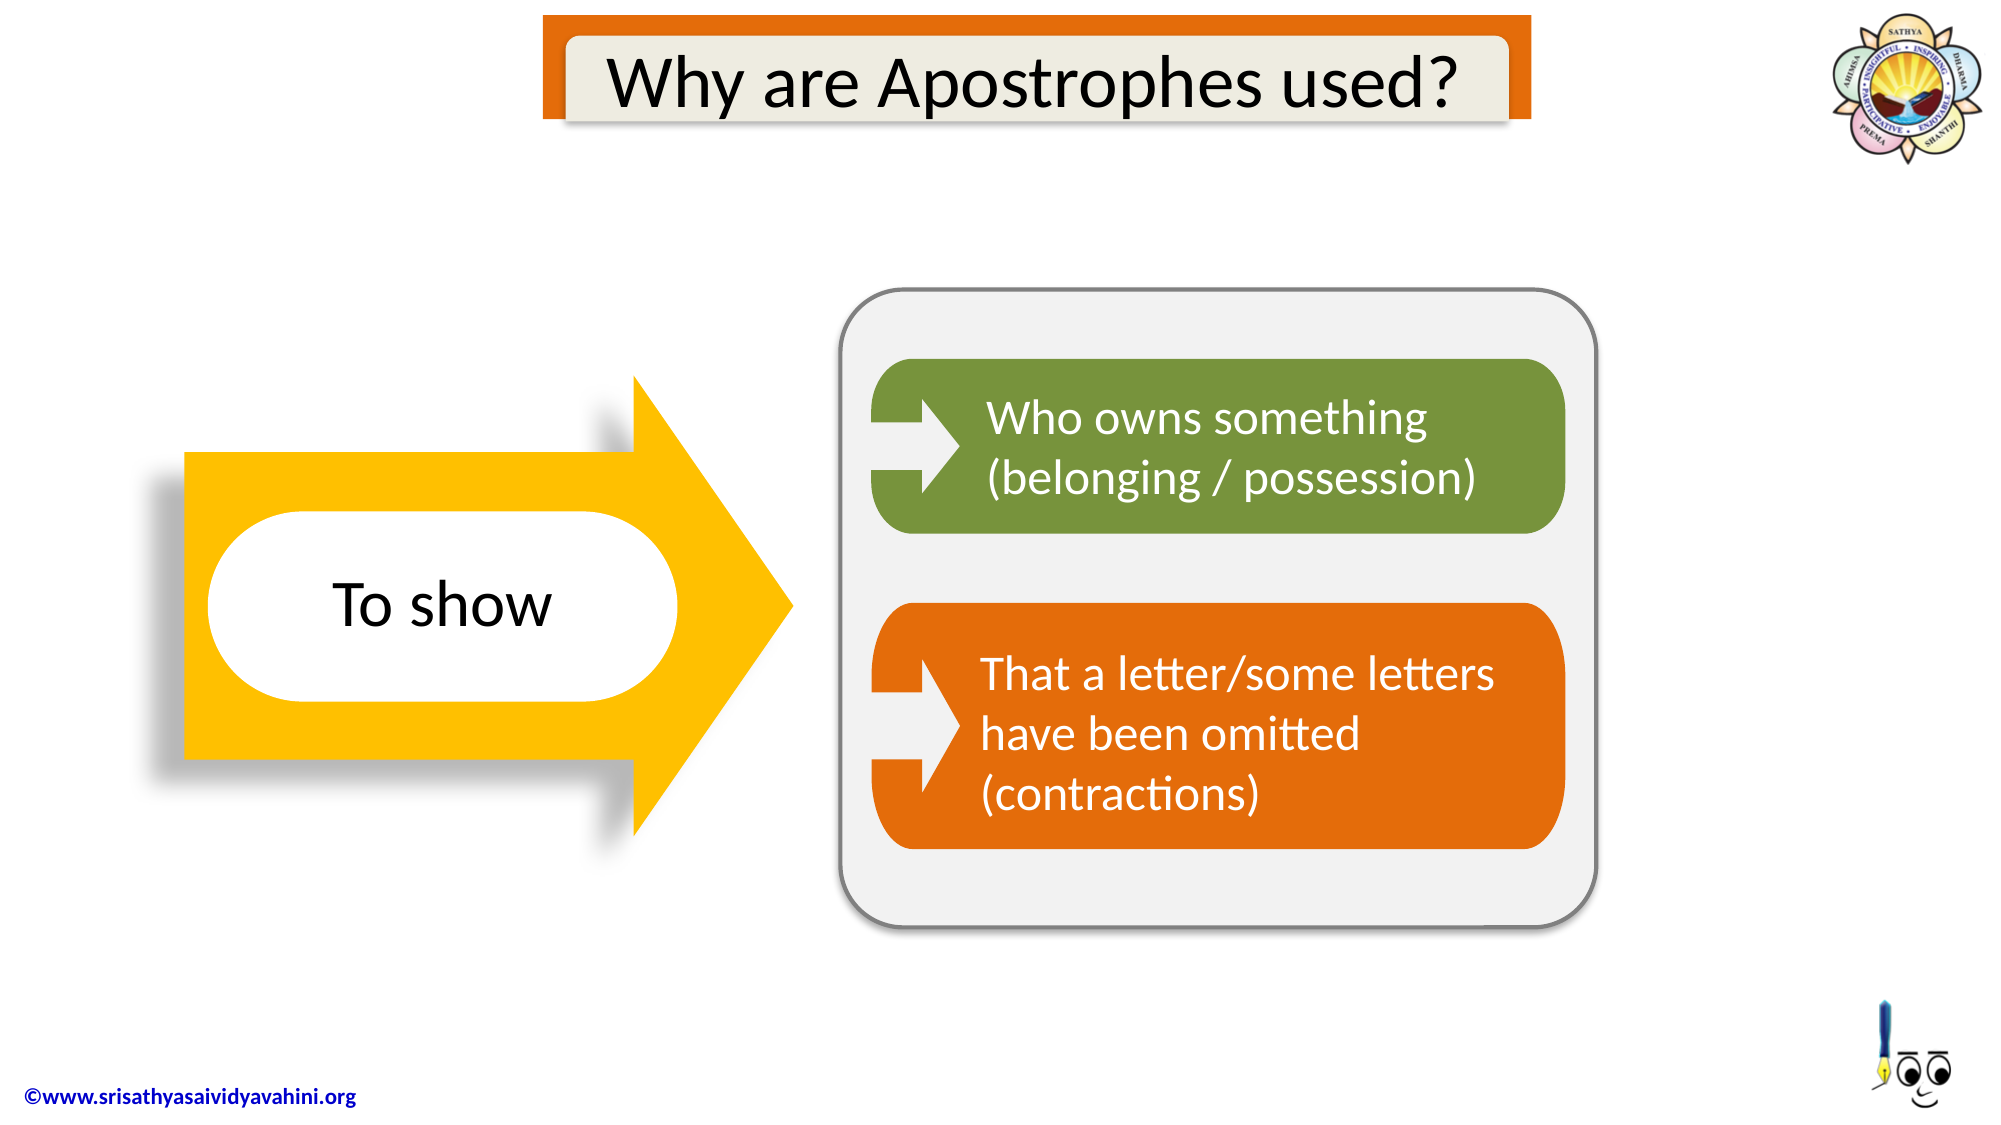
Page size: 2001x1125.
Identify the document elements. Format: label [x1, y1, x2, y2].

text_box [870, 358, 1566, 534]
picture [1827, 10, 1986, 165]
text_box [542, 15, 1532, 122]
text_box [871, 602, 1566, 850]
text_box [184, 375, 794, 837]
picture [1815, 971, 1966, 1122]
text_box [838, 287, 1599, 930]
